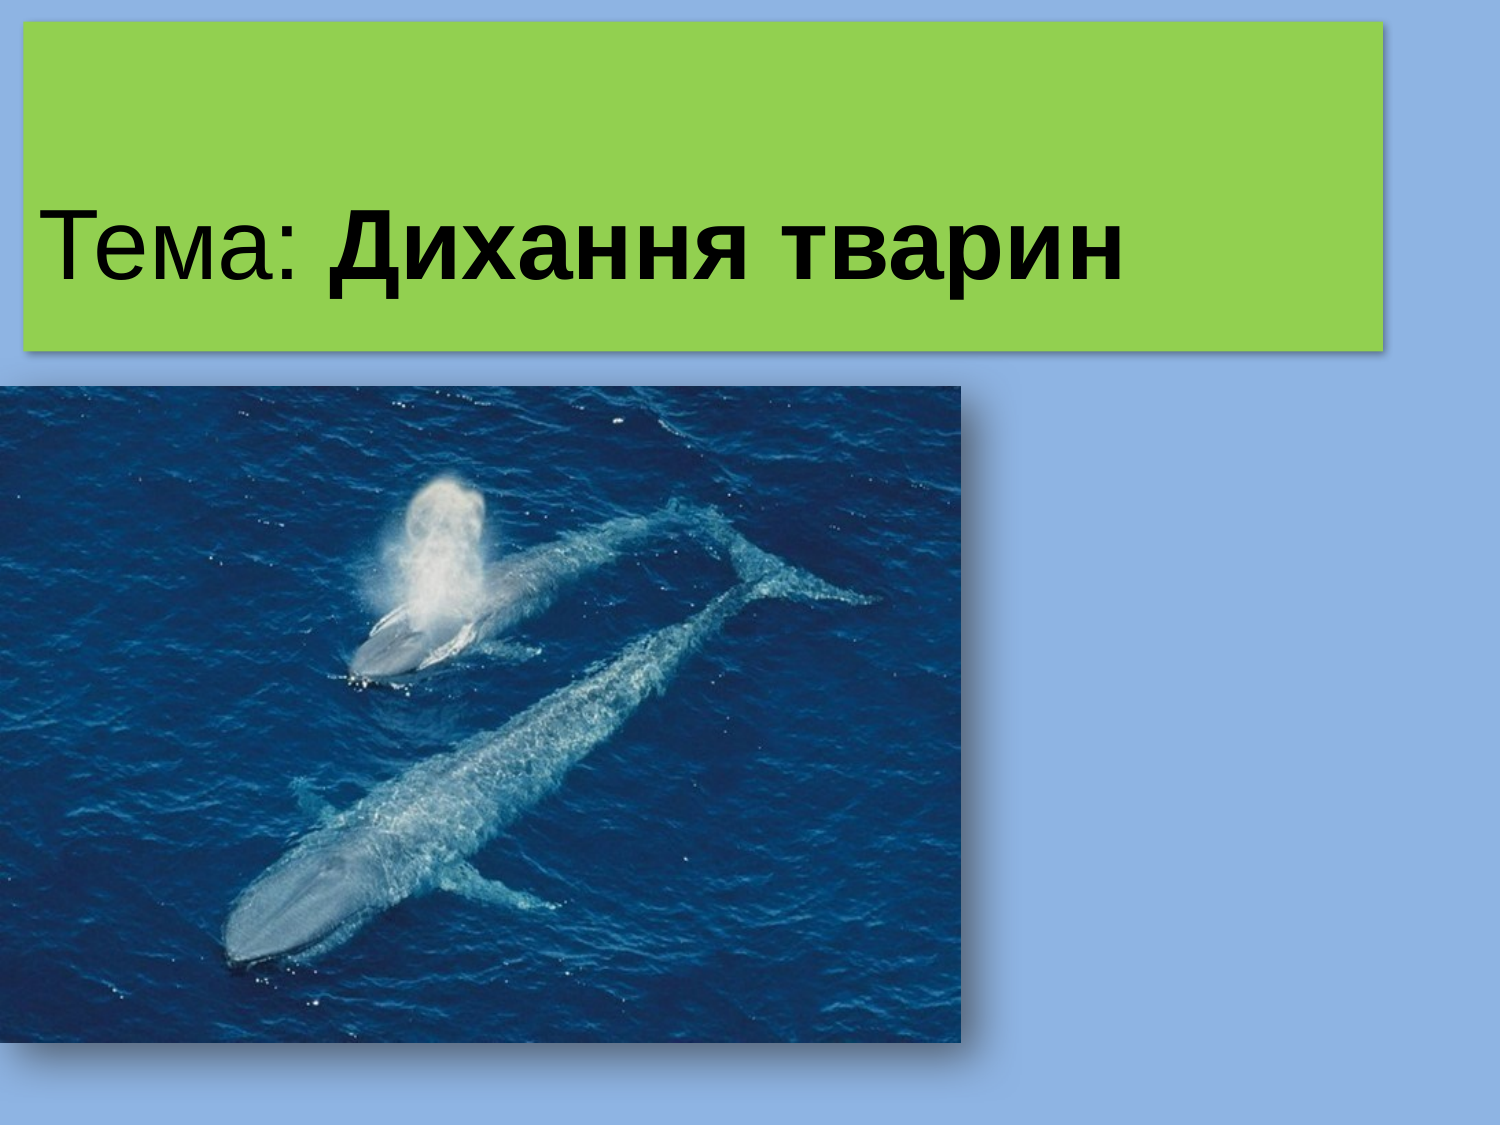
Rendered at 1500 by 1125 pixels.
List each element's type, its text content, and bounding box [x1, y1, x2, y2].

text_box Тема: Дихання тварин [23, 21, 1383, 352]
picture [0, 386, 962, 1044]
